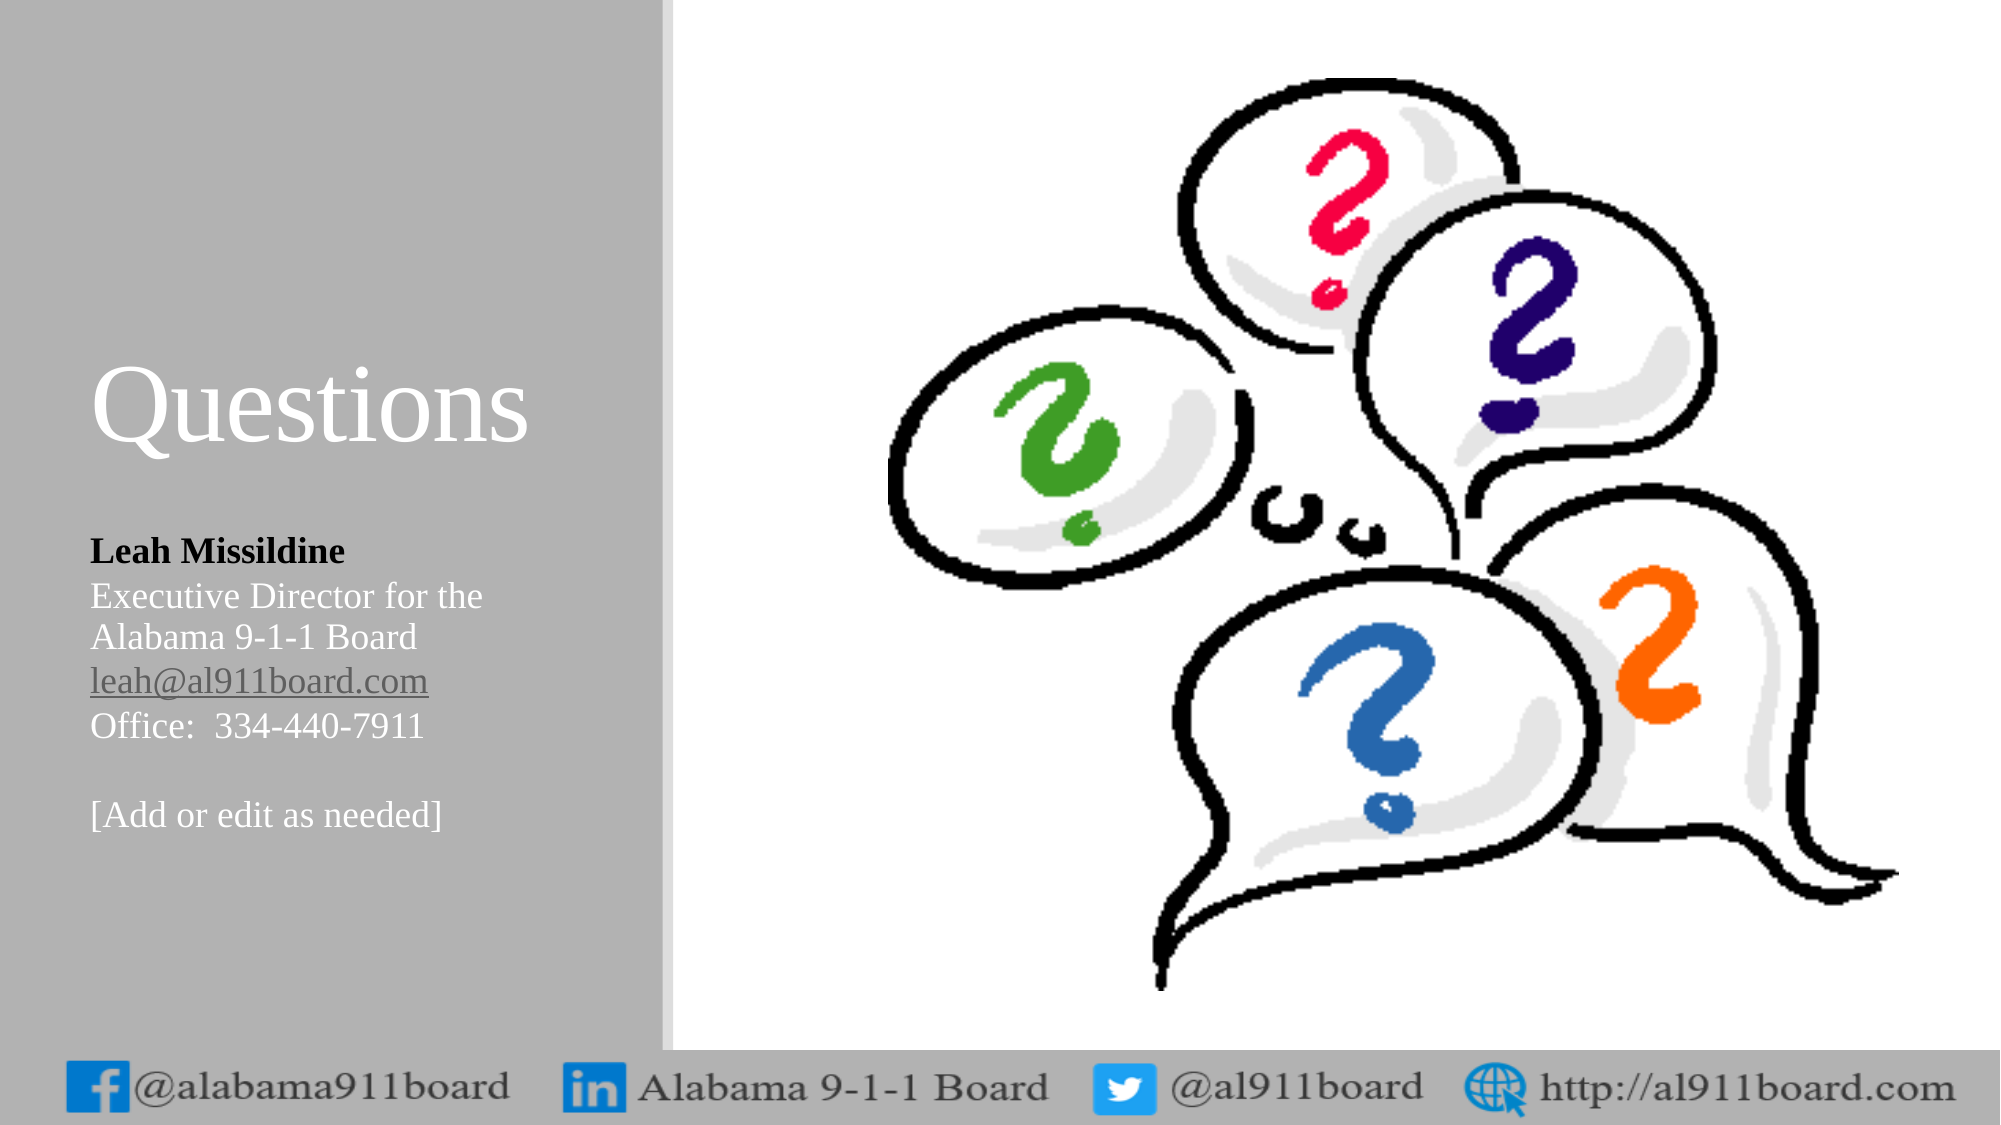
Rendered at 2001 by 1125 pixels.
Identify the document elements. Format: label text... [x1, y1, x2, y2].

picture [24, 1049, 2000, 1125]
title Questions [75, 97, 600, 473]
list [888, 77, 1900, 991]
list Leah Missildine Executive Director for the Alabama 9-1-1 Board leah@al911board.com Office: 334-440-7911 [Add or edit as needed] [75, 479, 600, 1035]
